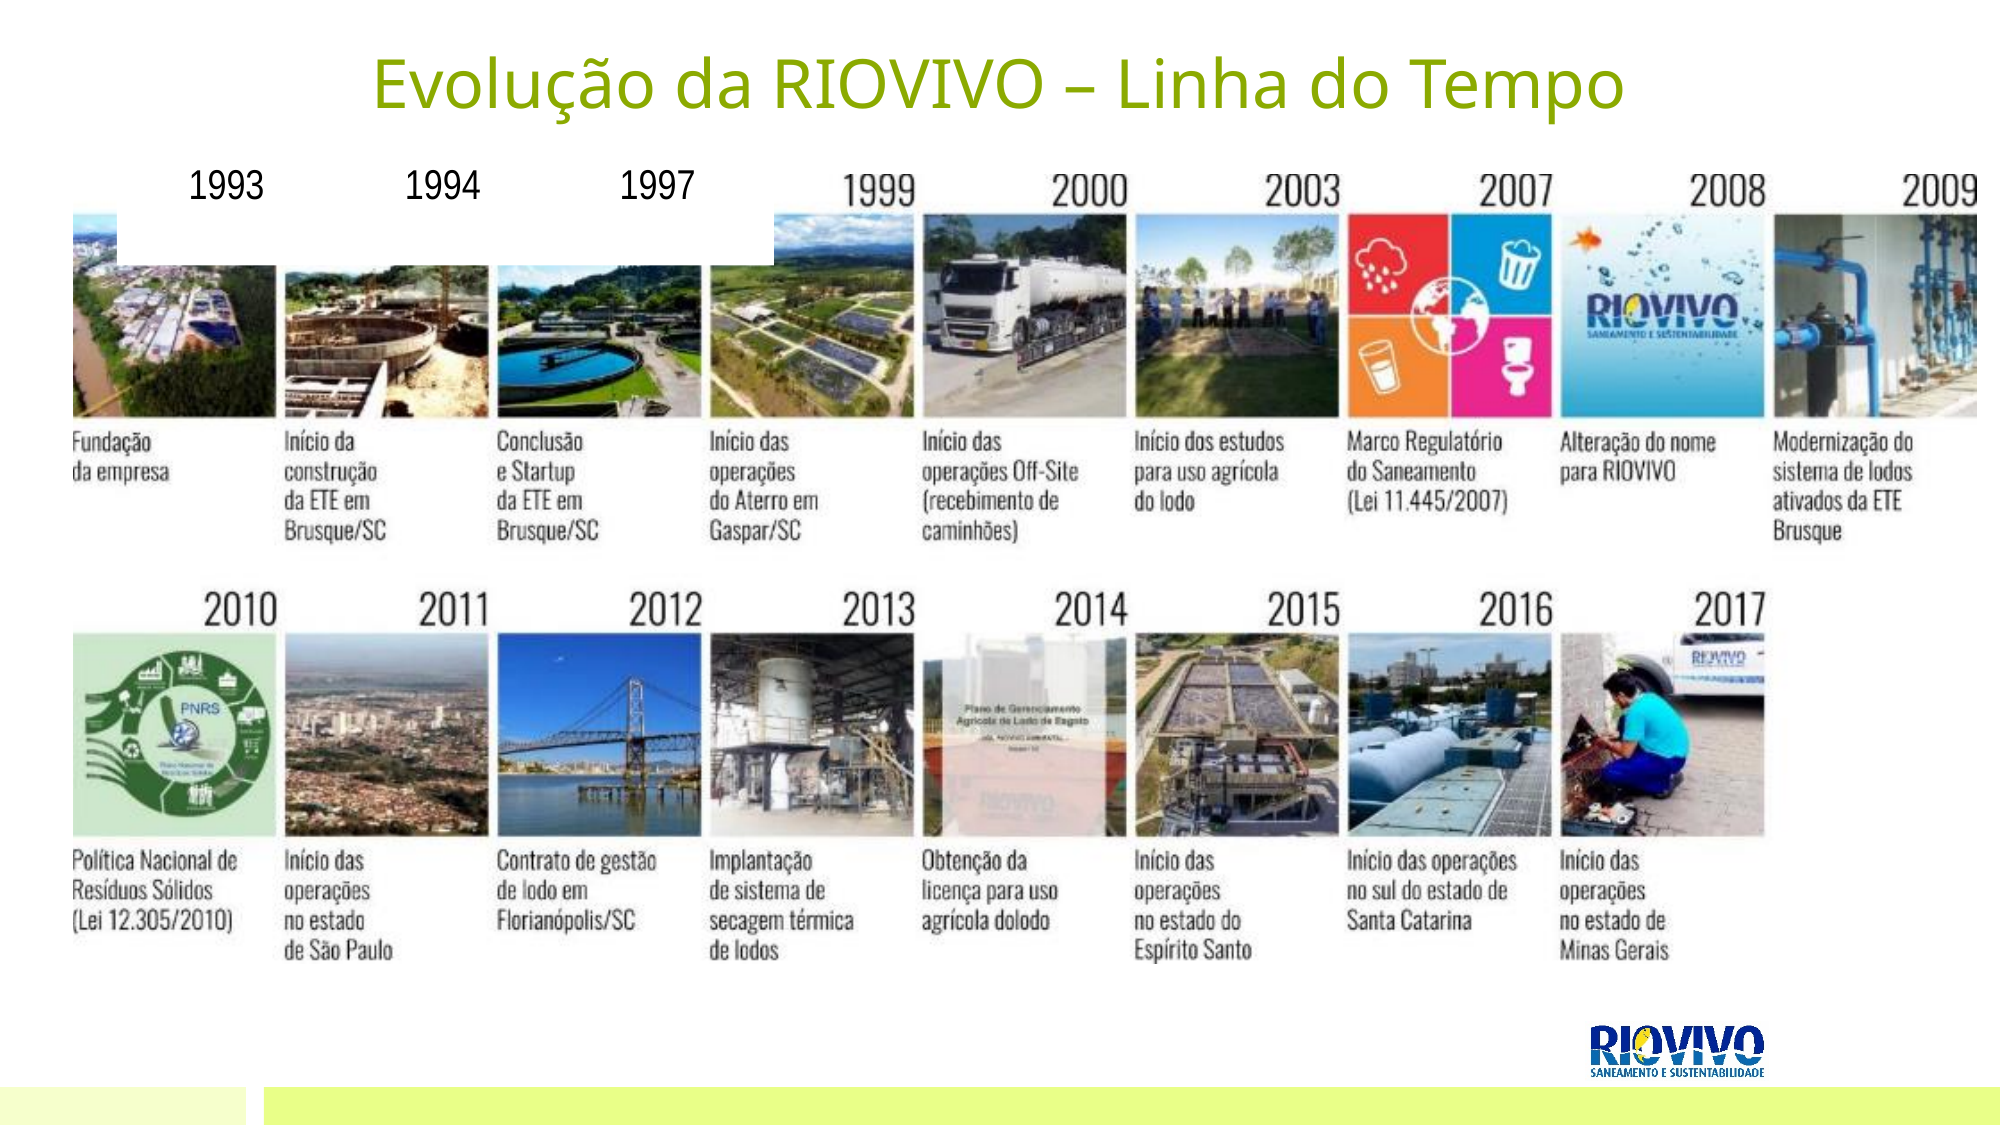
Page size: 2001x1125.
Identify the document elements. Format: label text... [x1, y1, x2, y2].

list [73, 174, 1977, 964]
text_box 1993 1994 1997 [116, 150, 774, 174]
picture [1585, 1021, 1769, 1081]
title Evolução da RIOVIVO – Linha do Tempo [231, 33, 1769, 131]
